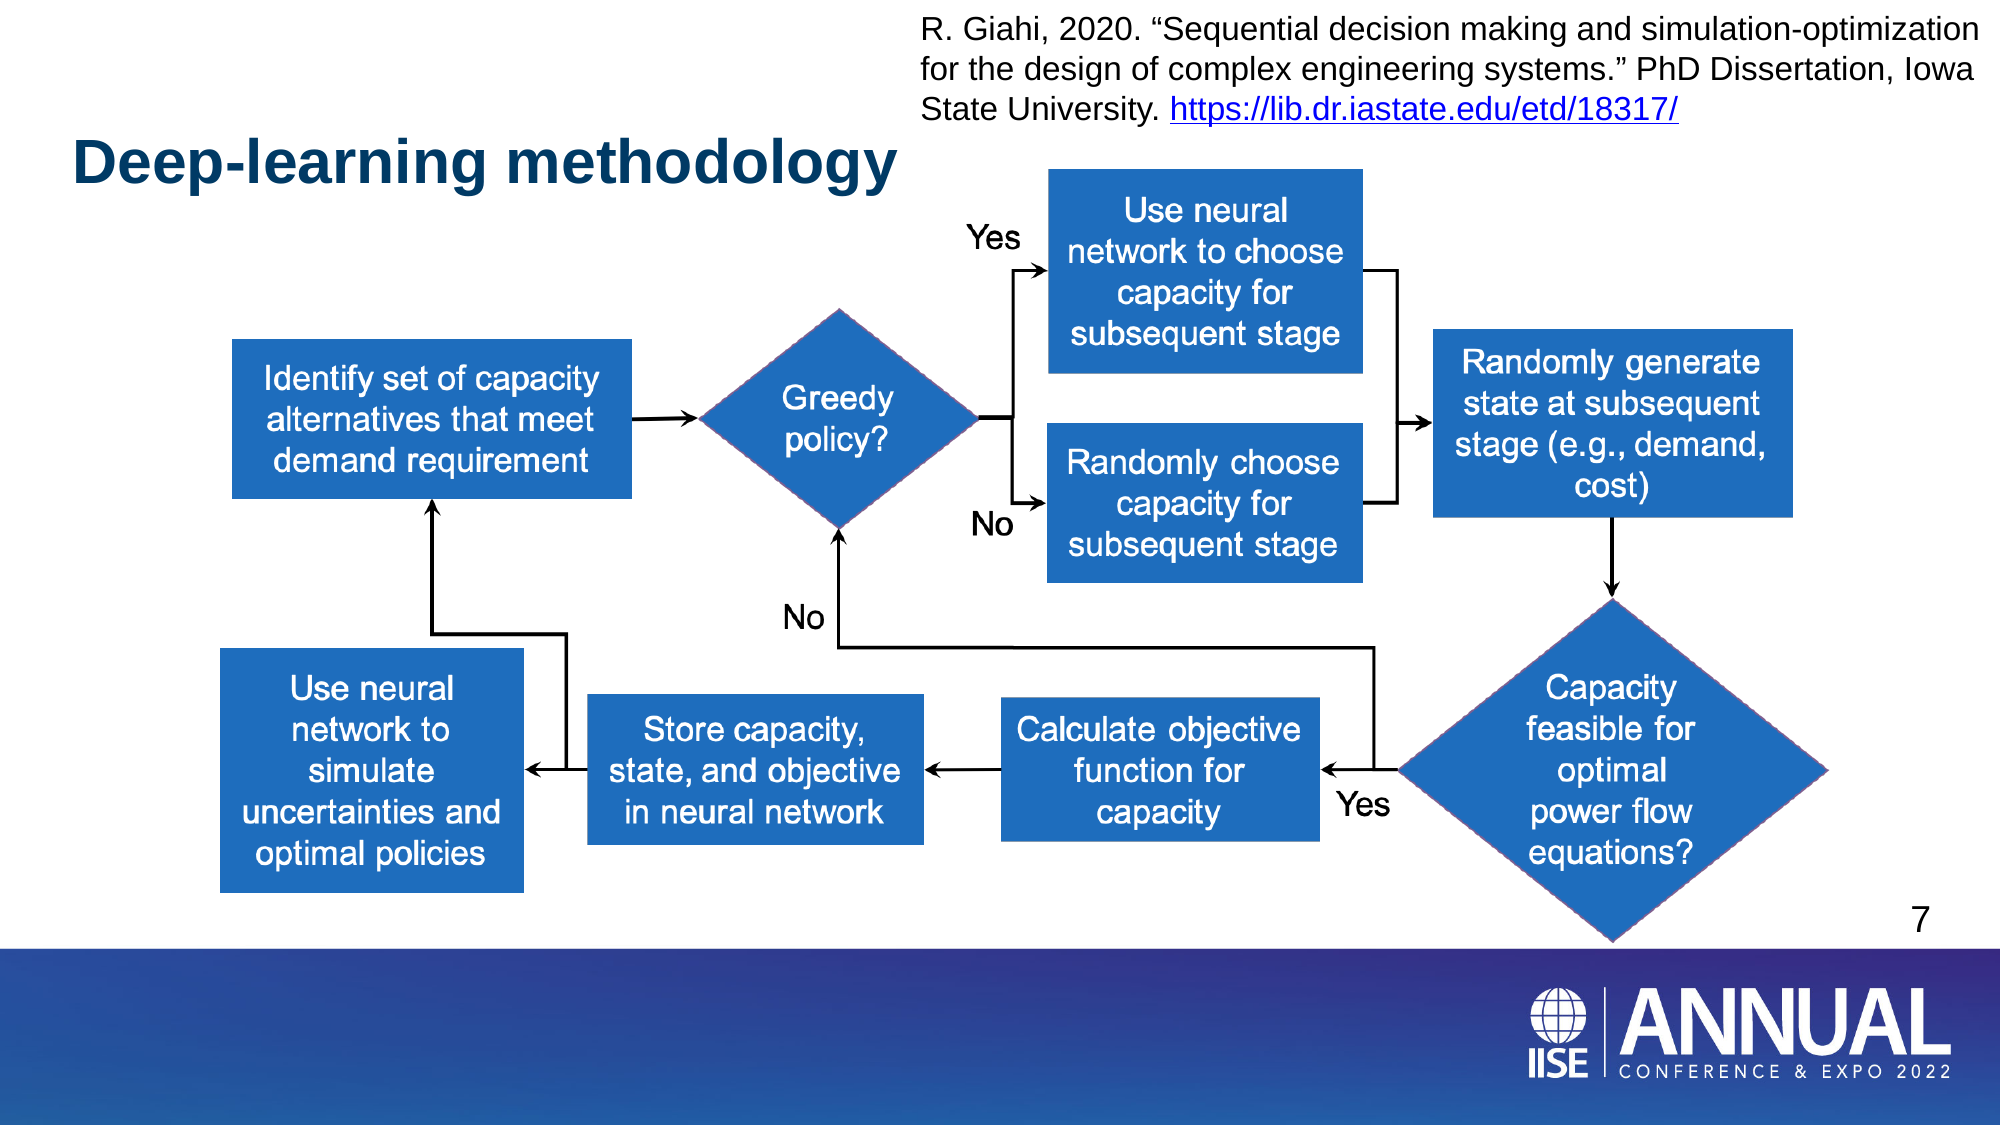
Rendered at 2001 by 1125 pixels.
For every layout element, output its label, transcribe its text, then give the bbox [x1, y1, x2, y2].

text_box 7 [1895, 887, 1992, 948]
picture [0, 0, 2000, 1125]
text_box R. Giahi, 2020. “Sequential decision making and simulation-optimization for the design of complex engineering systems.” PhD Dissertation, Iowa State University. https://lib.dr.iastate.edu/etd/18317/ [905, 0, 2000, 135]
title Deep-learning methodology [57, 33, 1515, 204]
